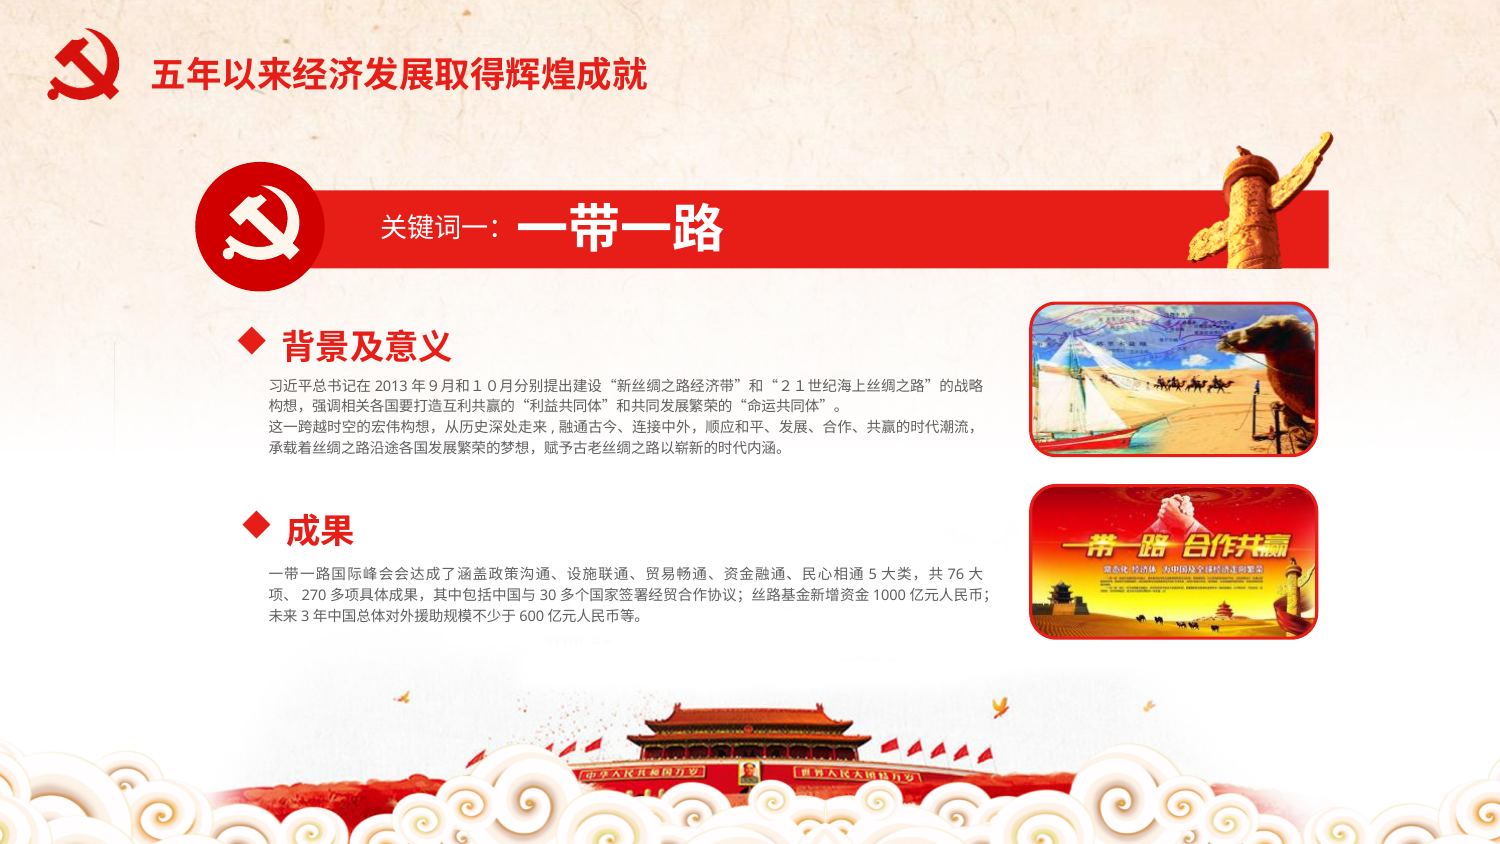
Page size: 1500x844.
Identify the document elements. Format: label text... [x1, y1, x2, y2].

text_box 背景及意义 [209, 320, 479, 371]
text_box 成果 [196, 504, 398, 555]
text_box [1028, 483, 1319, 641]
text_box [330, 188, 1158, 270]
text_box 关键词一： [355, 202, 501, 250]
text_box 一带一路国际峰会会达成了涵盖政策沟通、设施联通、贸易畅通、资金融通、民心相通5大类，共76大项、270多项具体成果，其中包括中国与30多个国家签署经贸合作协议；丝路基金新增资金1000亿元人民币；未来3年中国总体对外援助规模不少于600亿元人民币等。 [253, 553, 998, 632]
text_box 五年以来经济发展取得辉煌成就 [135, 44, 833, 103]
picture [0, 0, 1500, 844]
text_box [194, 161, 325, 292]
text_box 习近平总书记在2013年９月和１０月分别提出建设“新丝绸之路经济带”和“２１世纪海上丝绸之路”的战略构想，强调相关各国要打造互利共赢的“利益共同体”和共同发展繁荣的“命运共同体”。 这一跨越时空的宏伟构想，从历史深处走来,融通古今、连接中外，顺应和平、发展、合作、共赢的时代潮流，承载着丝绸之路沿途各国发展繁荣的梦想，赋予古老丝绸之路以崭新的时代内涵。 [253, 365, 998, 465]
text_box 一带一路 [501, 187, 764, 265]
text_box [1028, 300, 1319, 458]
